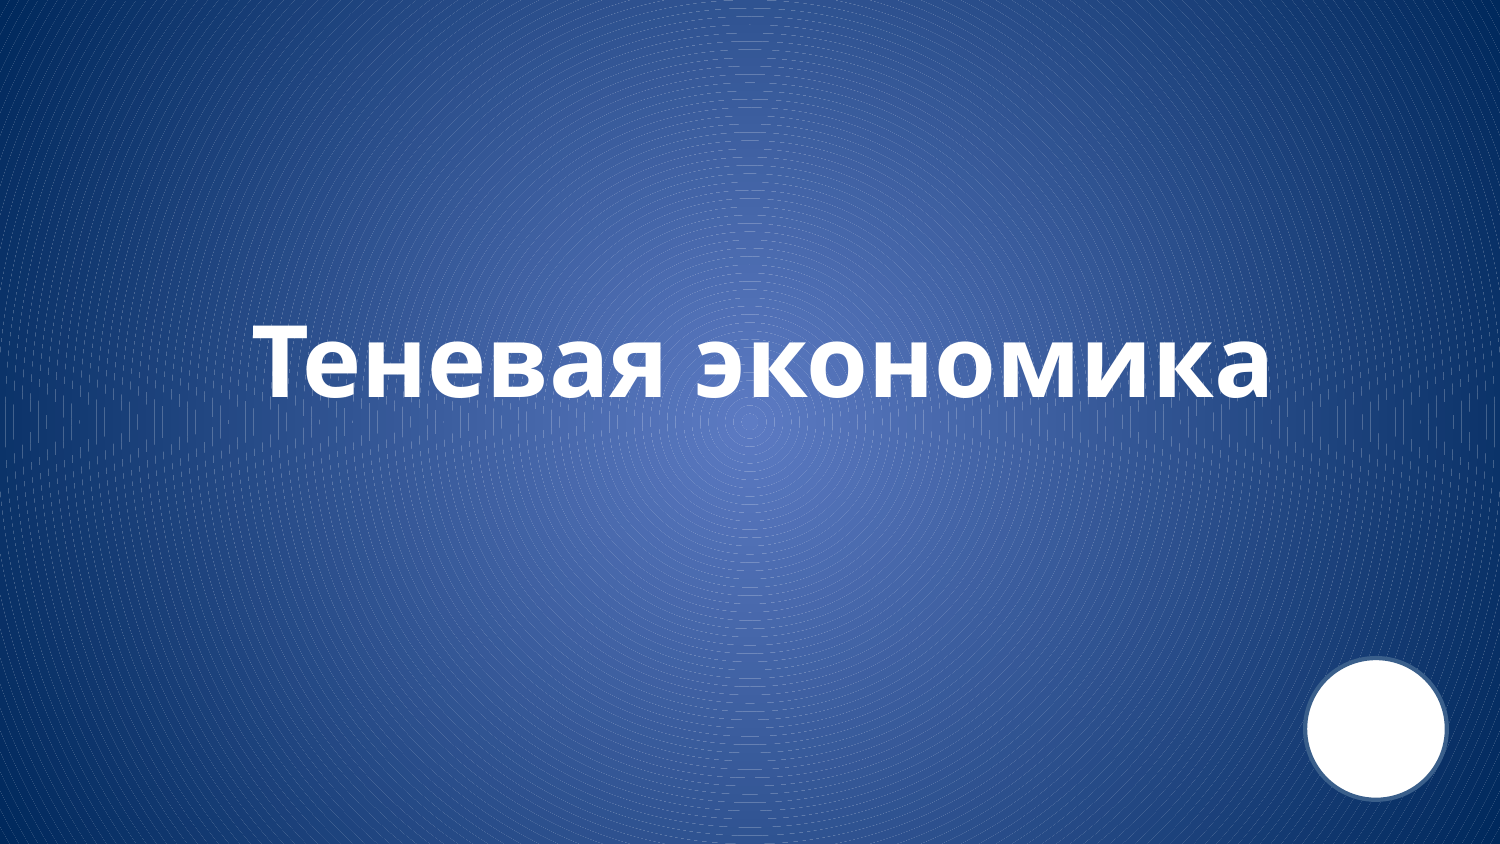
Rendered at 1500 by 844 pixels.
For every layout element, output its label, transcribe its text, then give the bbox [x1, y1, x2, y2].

text_box [1303, 655, 1449, 802]
list Теневая экономика [88, 290, 1439, 844]
